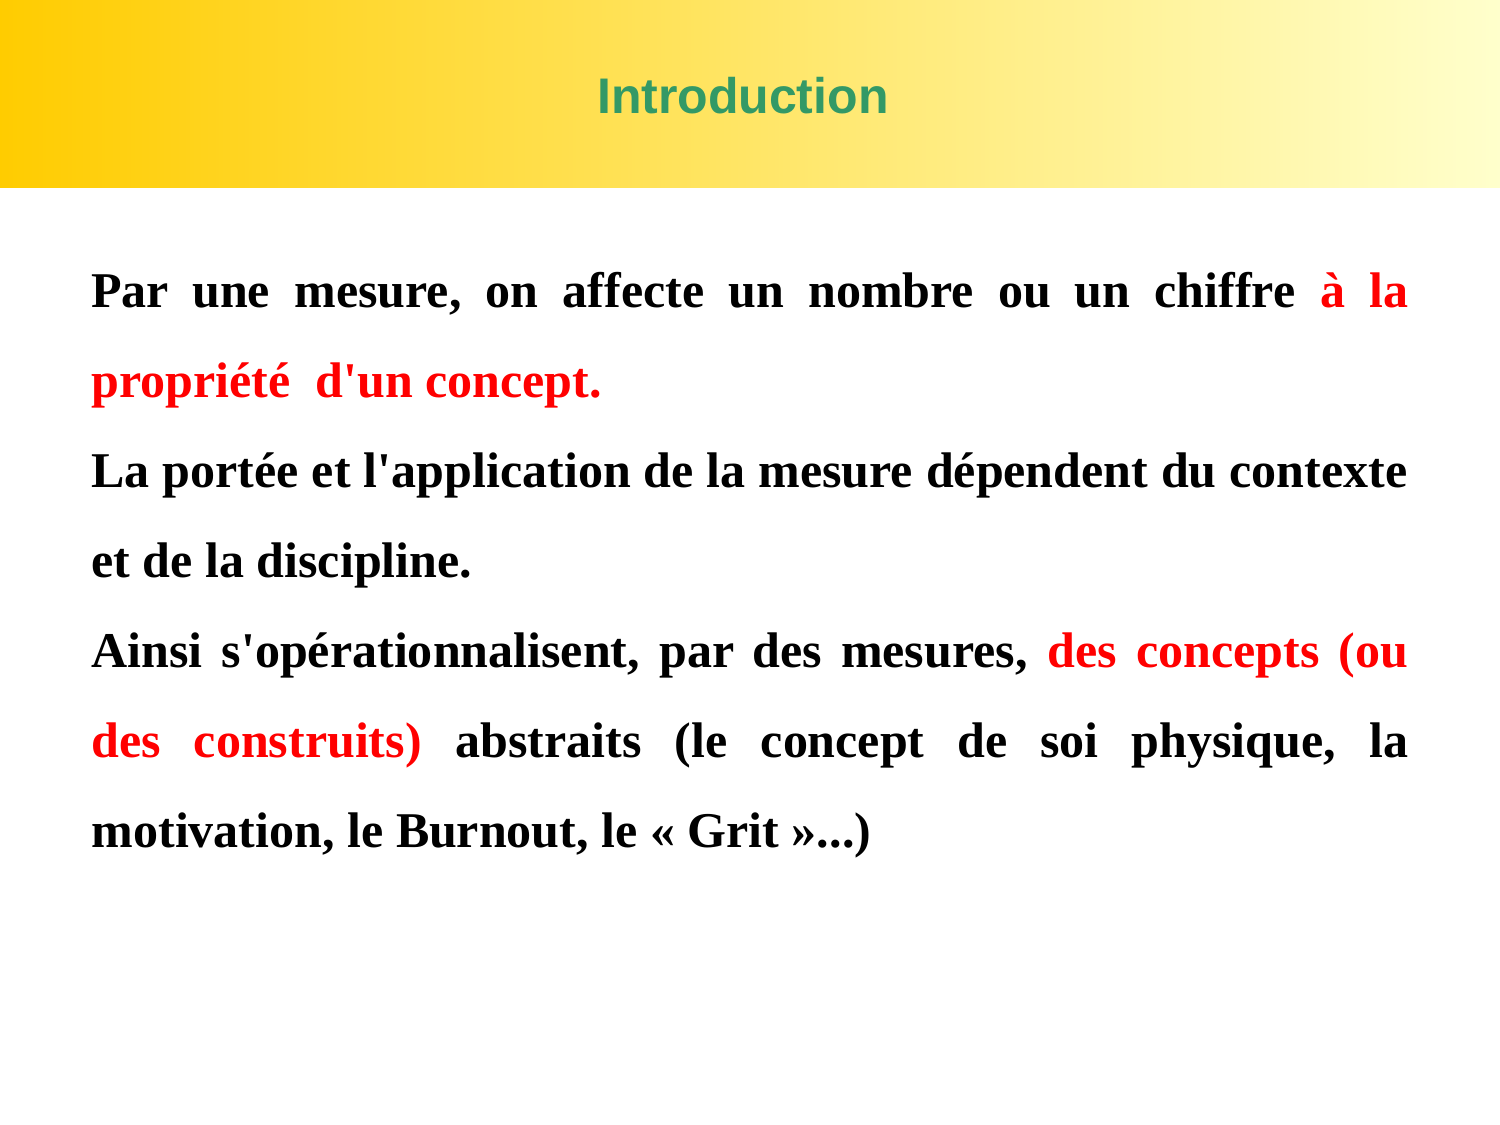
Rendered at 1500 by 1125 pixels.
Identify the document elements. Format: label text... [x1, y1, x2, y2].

text_box Par une mesure, on affecte un nombre ou un chiffre à la propriété d'un concept. La portée et l'application de la mesure dépendent du contexte et de la discipline. Ainsi s'opérationnalisent, par des mesures, des concepts (ou des construits) abstraits (le concept de soi physique, la motivation, le Burnout, le « Grit »...) [76, 219, 1424, 865]
title Introduction [0, 0, 1500, 188]
